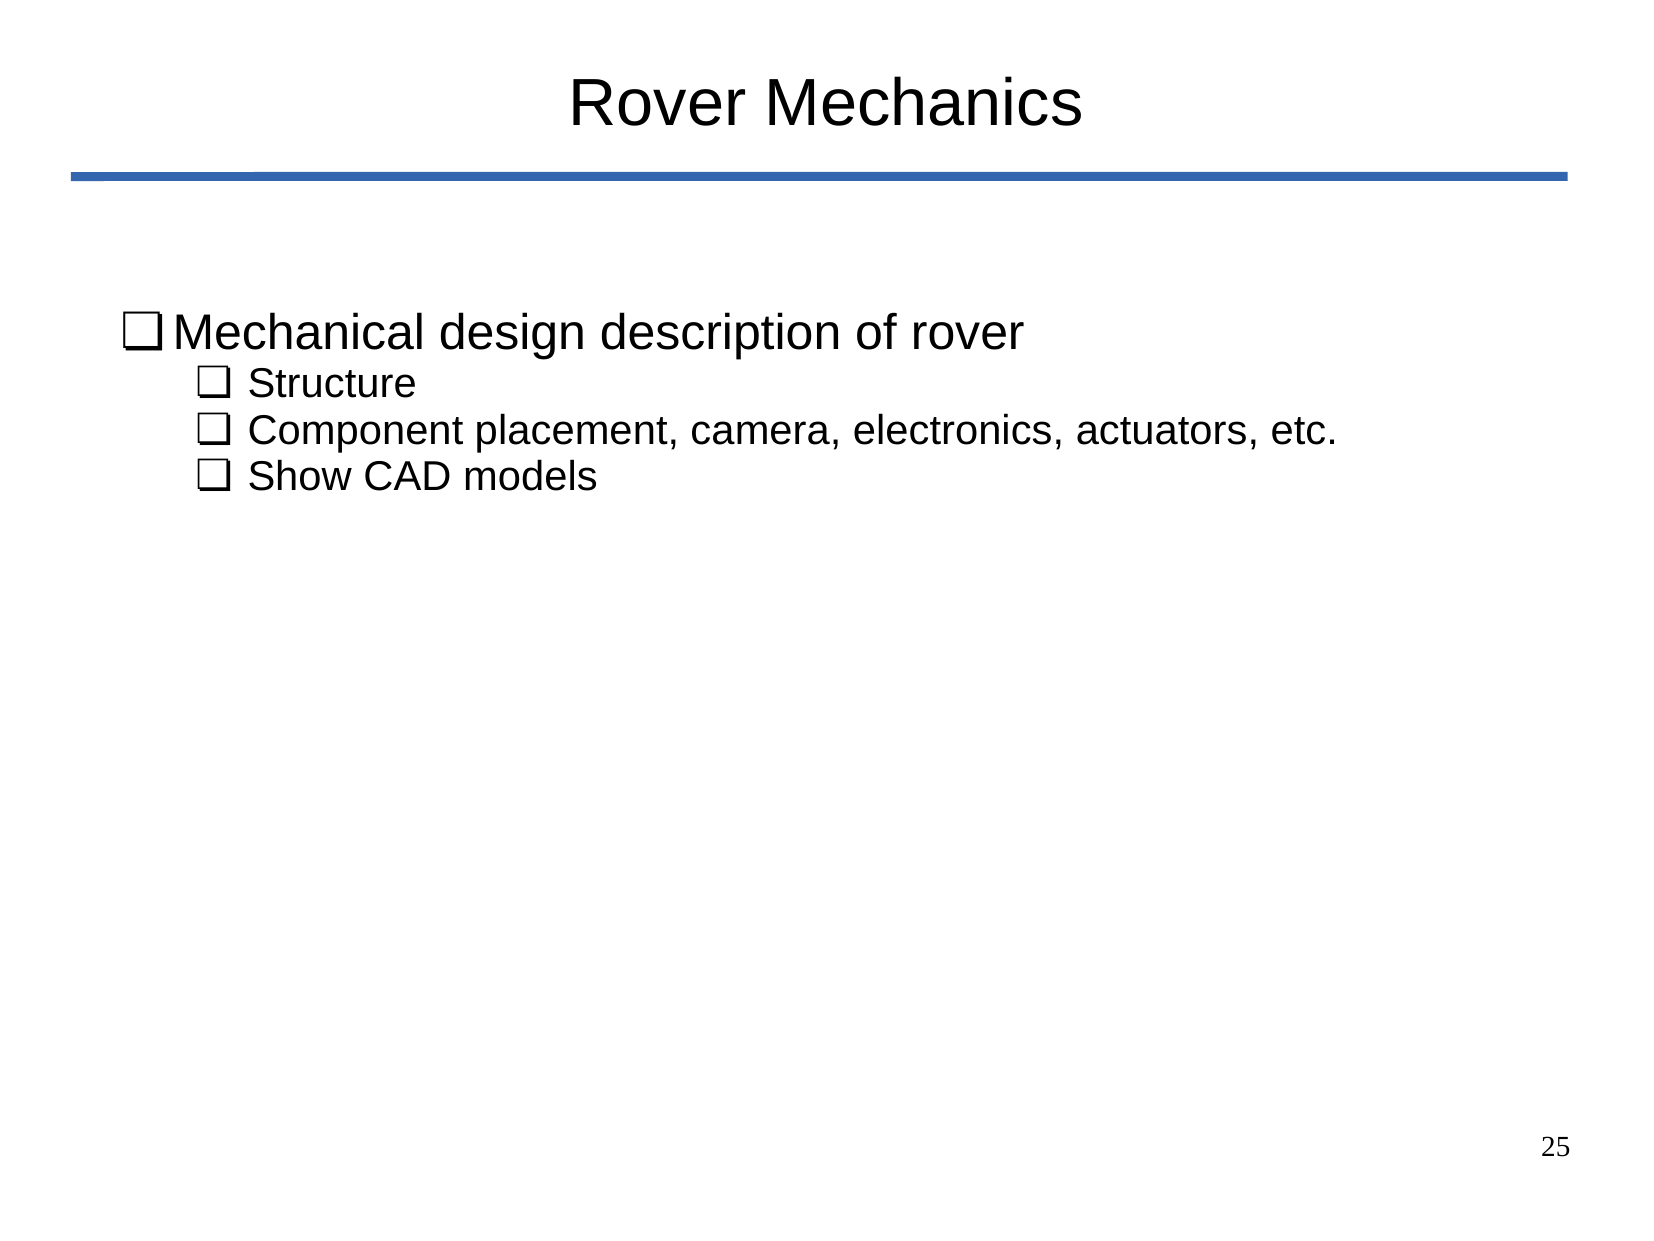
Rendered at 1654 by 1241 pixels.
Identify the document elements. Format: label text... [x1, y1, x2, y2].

slide_number ‹#› [1185, 1129, 1571, 1215]
list Mechanical design description of rover Structure Component placement, camera, electronics, actuators, etc. Show CAD models [82, 290, 1541, 1110]
title Rover Mechanics [82, 49, 1571, 158]
